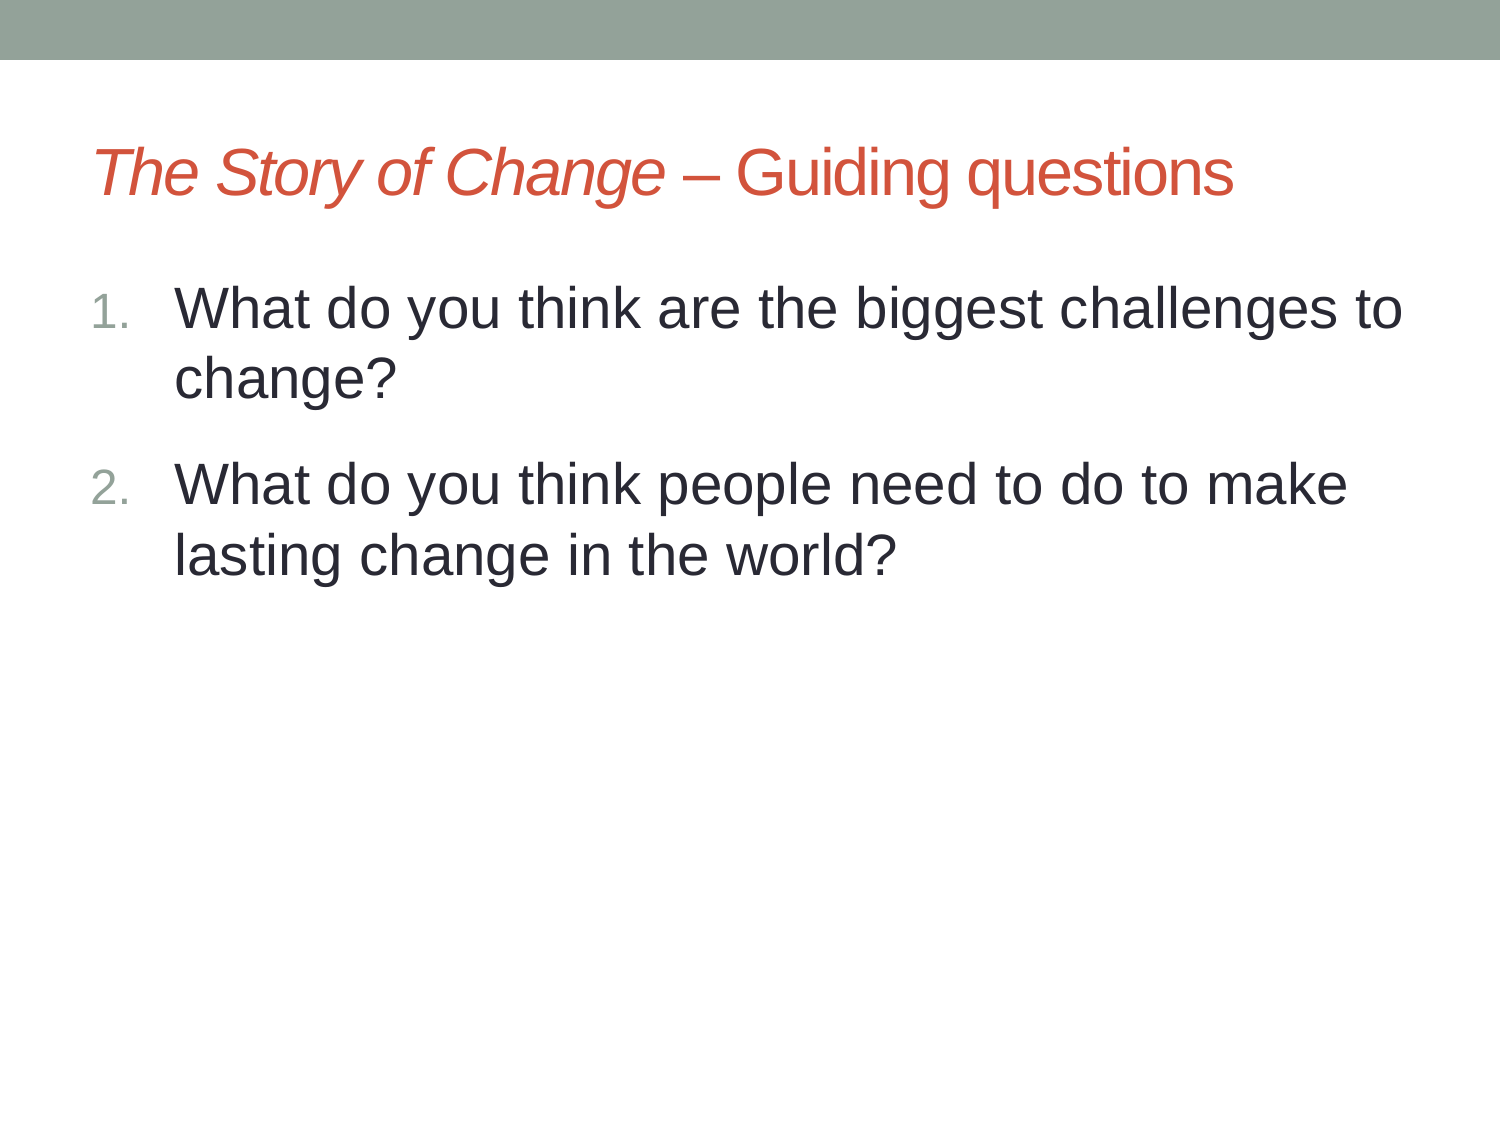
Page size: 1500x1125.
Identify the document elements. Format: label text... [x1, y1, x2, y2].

list What do you think are the biggest challenges to change? What do you think people need to do to make lasting change in the world? [75, 262, 1425, 1063]
title The Story of Change – Guiding questions [75, 87, 1425, 250]
